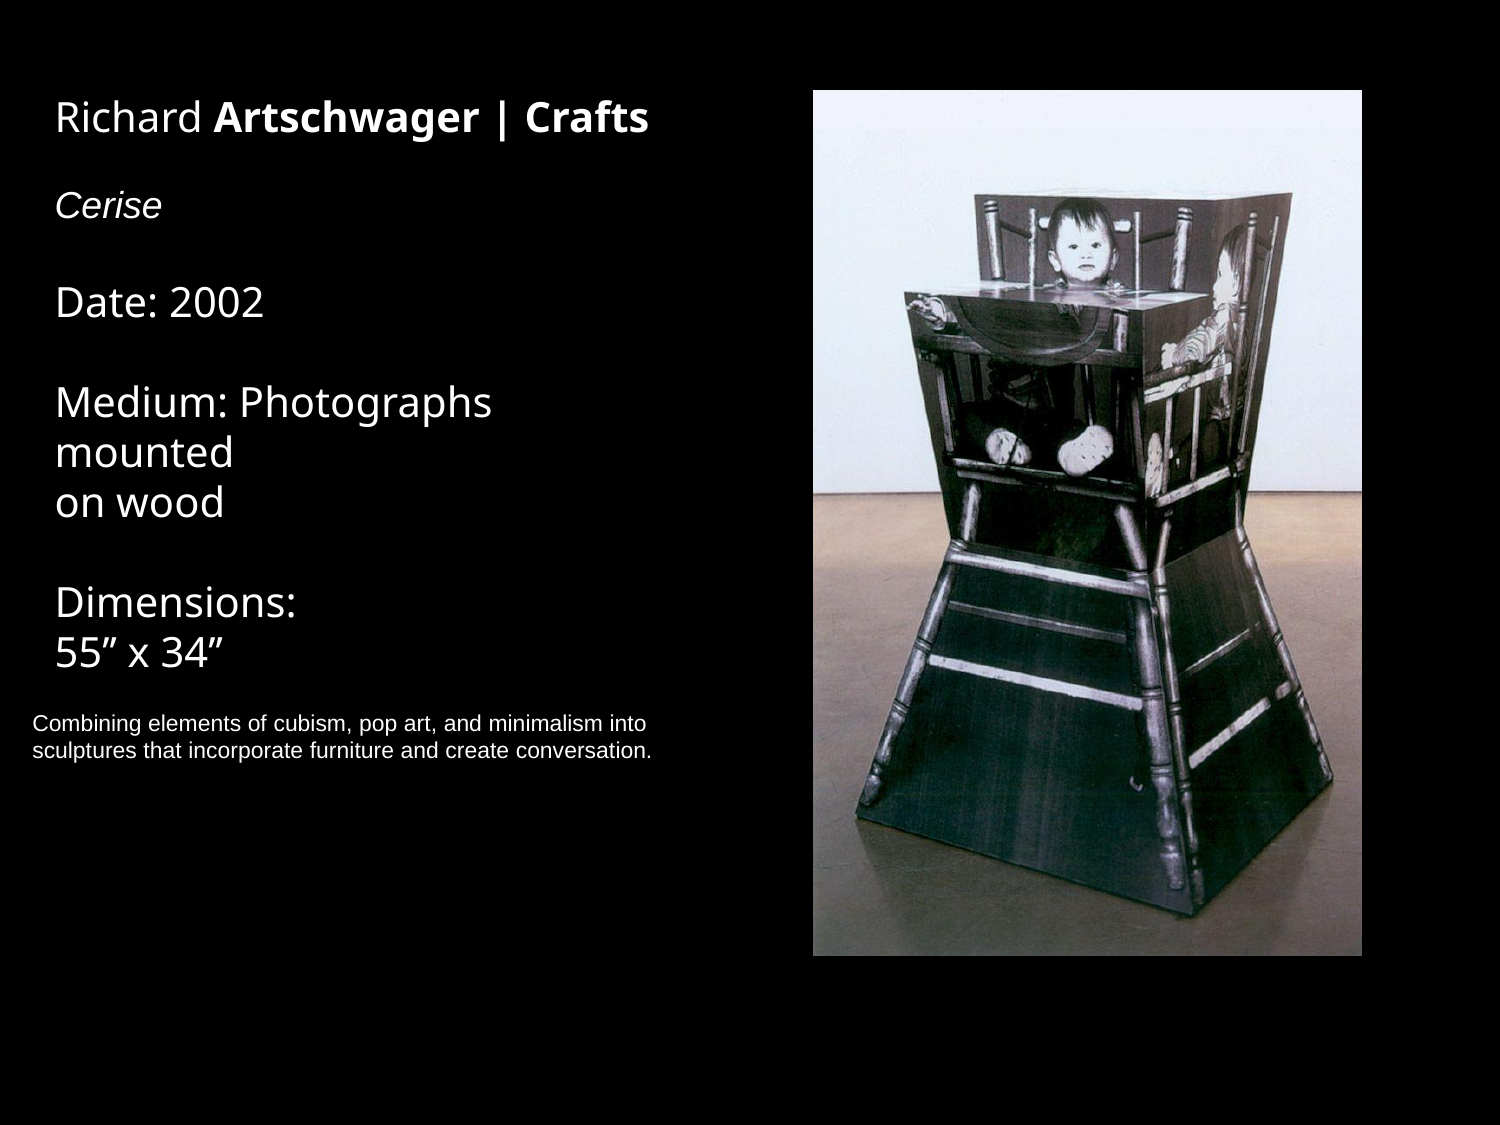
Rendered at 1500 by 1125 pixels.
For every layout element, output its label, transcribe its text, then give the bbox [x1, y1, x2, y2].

picture [813, 89, 1362, 956]
text_box Combining elements of cubism, pop art, and minimalism into sculptures that incorporate furniture and create conversation. [17, 700, 682, 793]
text_box Richard Artschwager | Crafts Cerise Date: 2002 Medium: Photographs mounted on wood Dimensions: 55’’ x 34’’ [39, 83, 690, 839]
